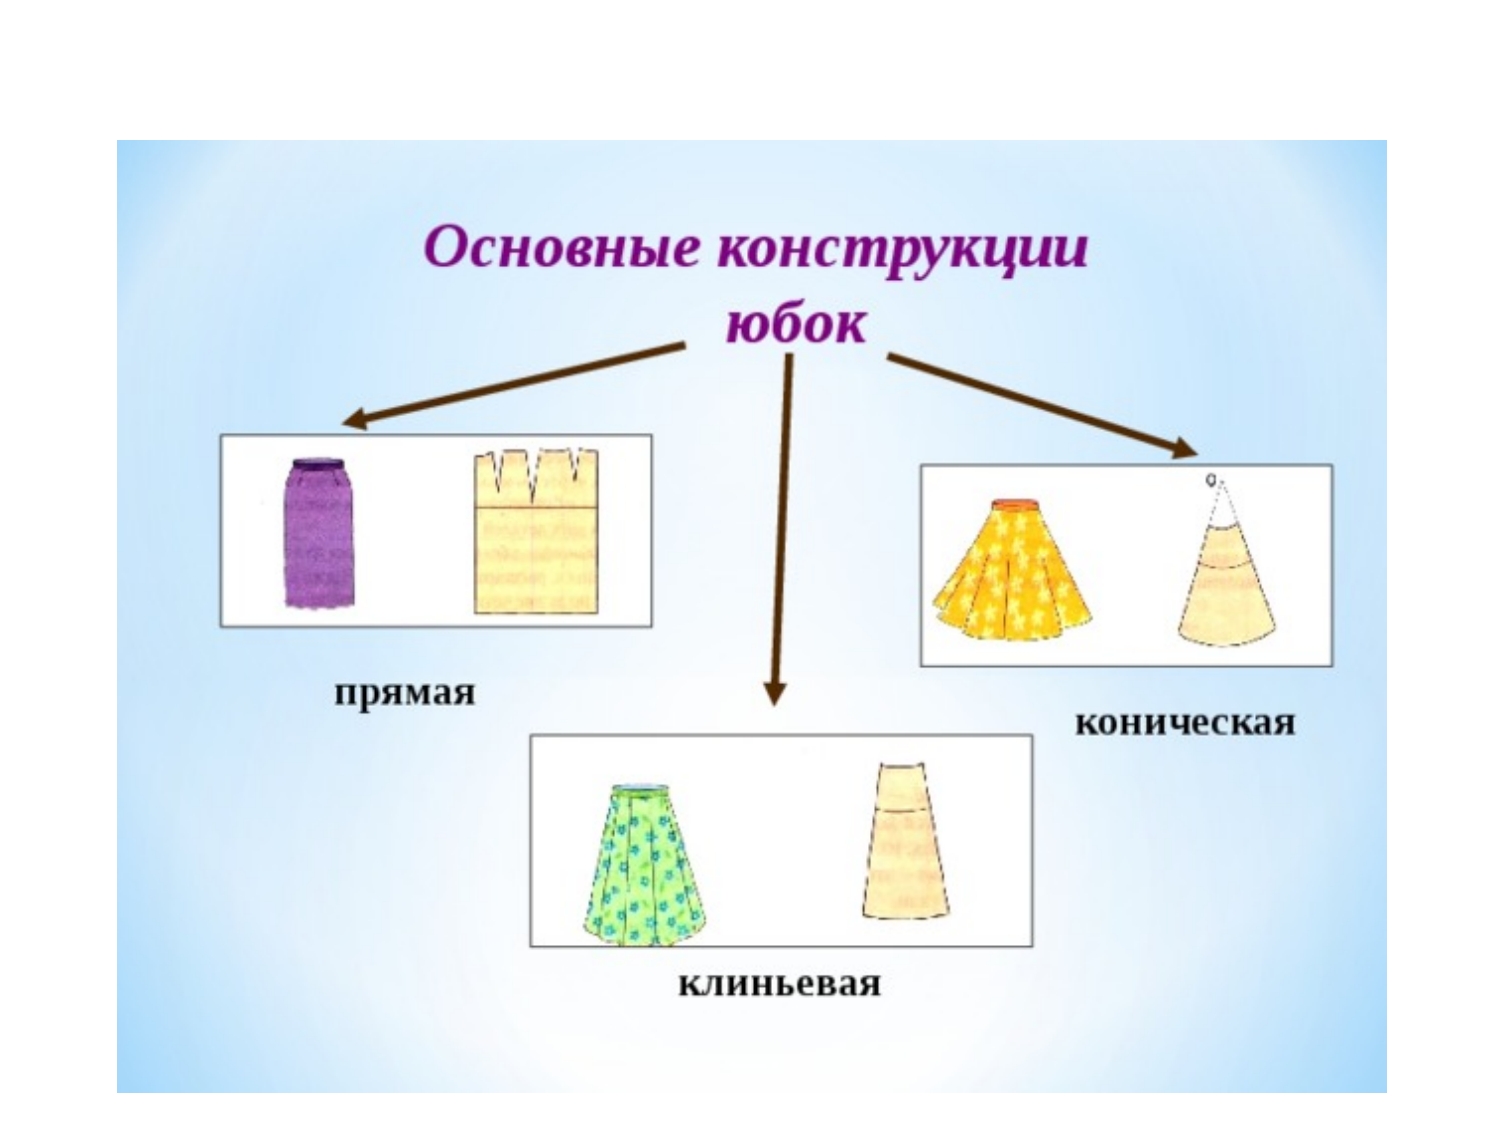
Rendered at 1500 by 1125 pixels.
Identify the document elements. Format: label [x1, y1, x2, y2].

picture [116, 140, 1387, 1093]
